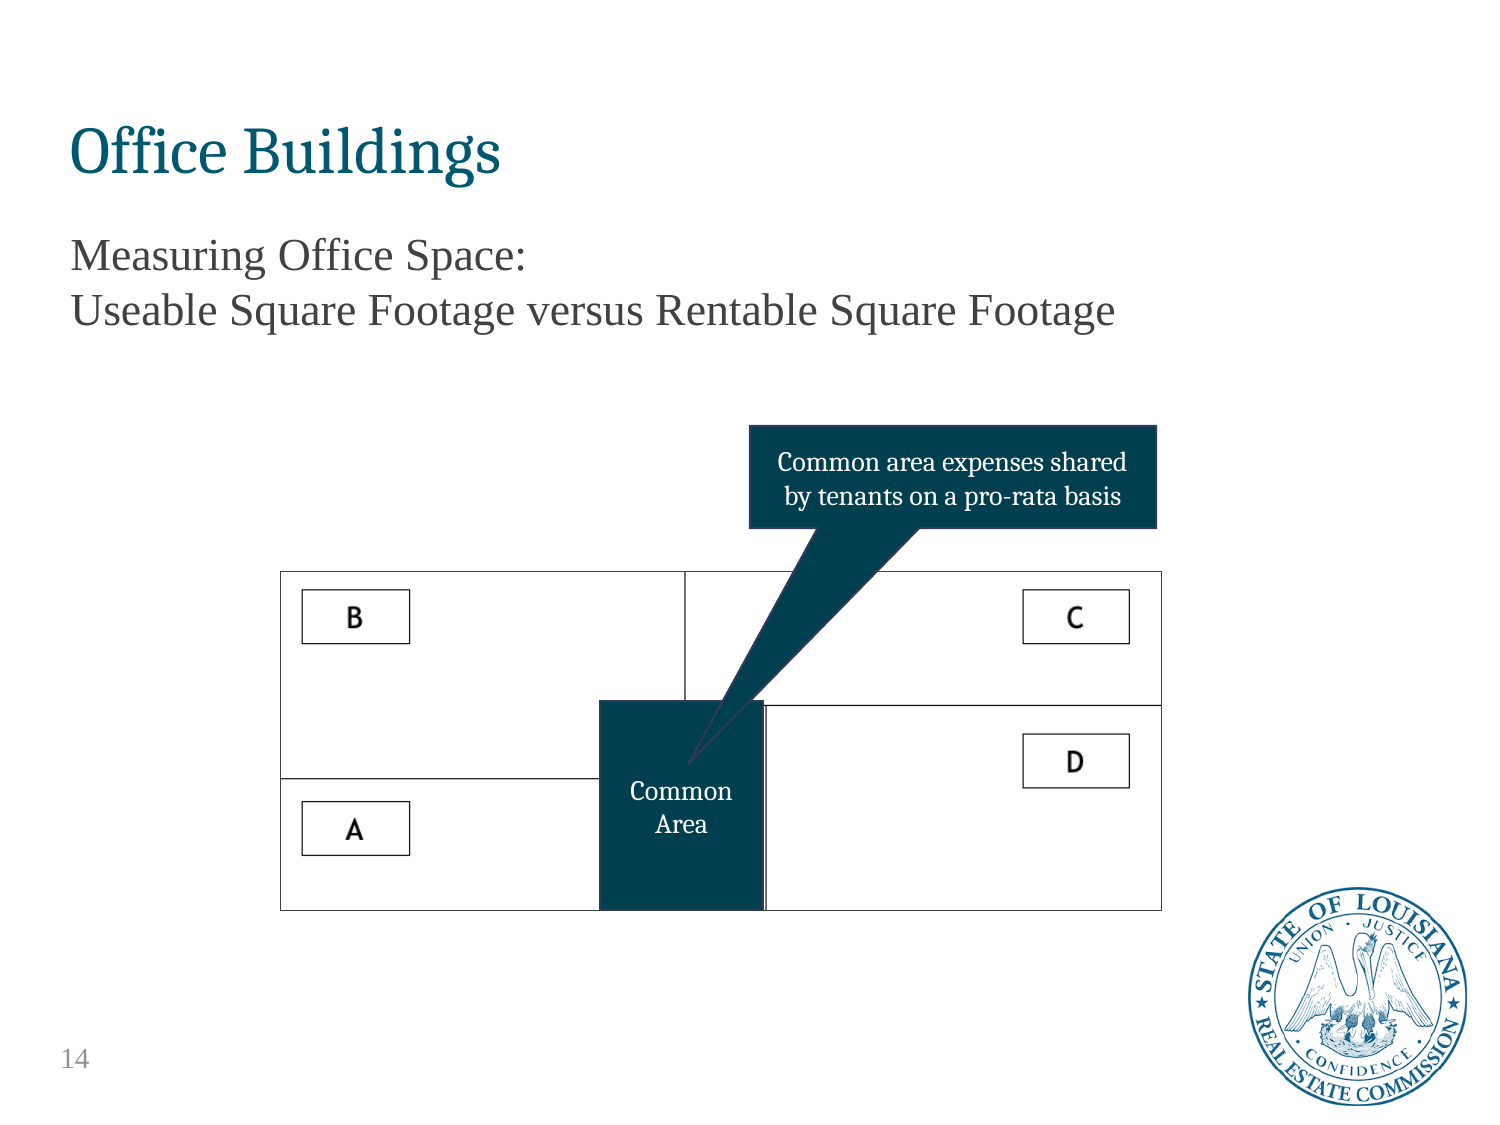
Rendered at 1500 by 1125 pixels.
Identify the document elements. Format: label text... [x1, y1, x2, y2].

picture [689, 754, 695, 763]
picture [632, 782, 636, 797]
picture [1248, 887, 1344, 983]
text_box Common area expenses shared by tenants on a pro-rata basis [748, 424, 1158, 571]
picture [1248, 1011, 1339, 1106]
slide_number 14 [45, 1026, 383, 1087]
picture [1372, 887, 1467, 978]
picture [1251, 890, 1467, 1106]
picture [1377, 1016, 1467, 1106]
title Office Buildings [55, 109, 1500, 228]
picture [280, 571, 1162, 911]
text_box Measuring Office Space: Useable Square Footage versus Rentable Square Footage [55, 217, 1198, 343]
